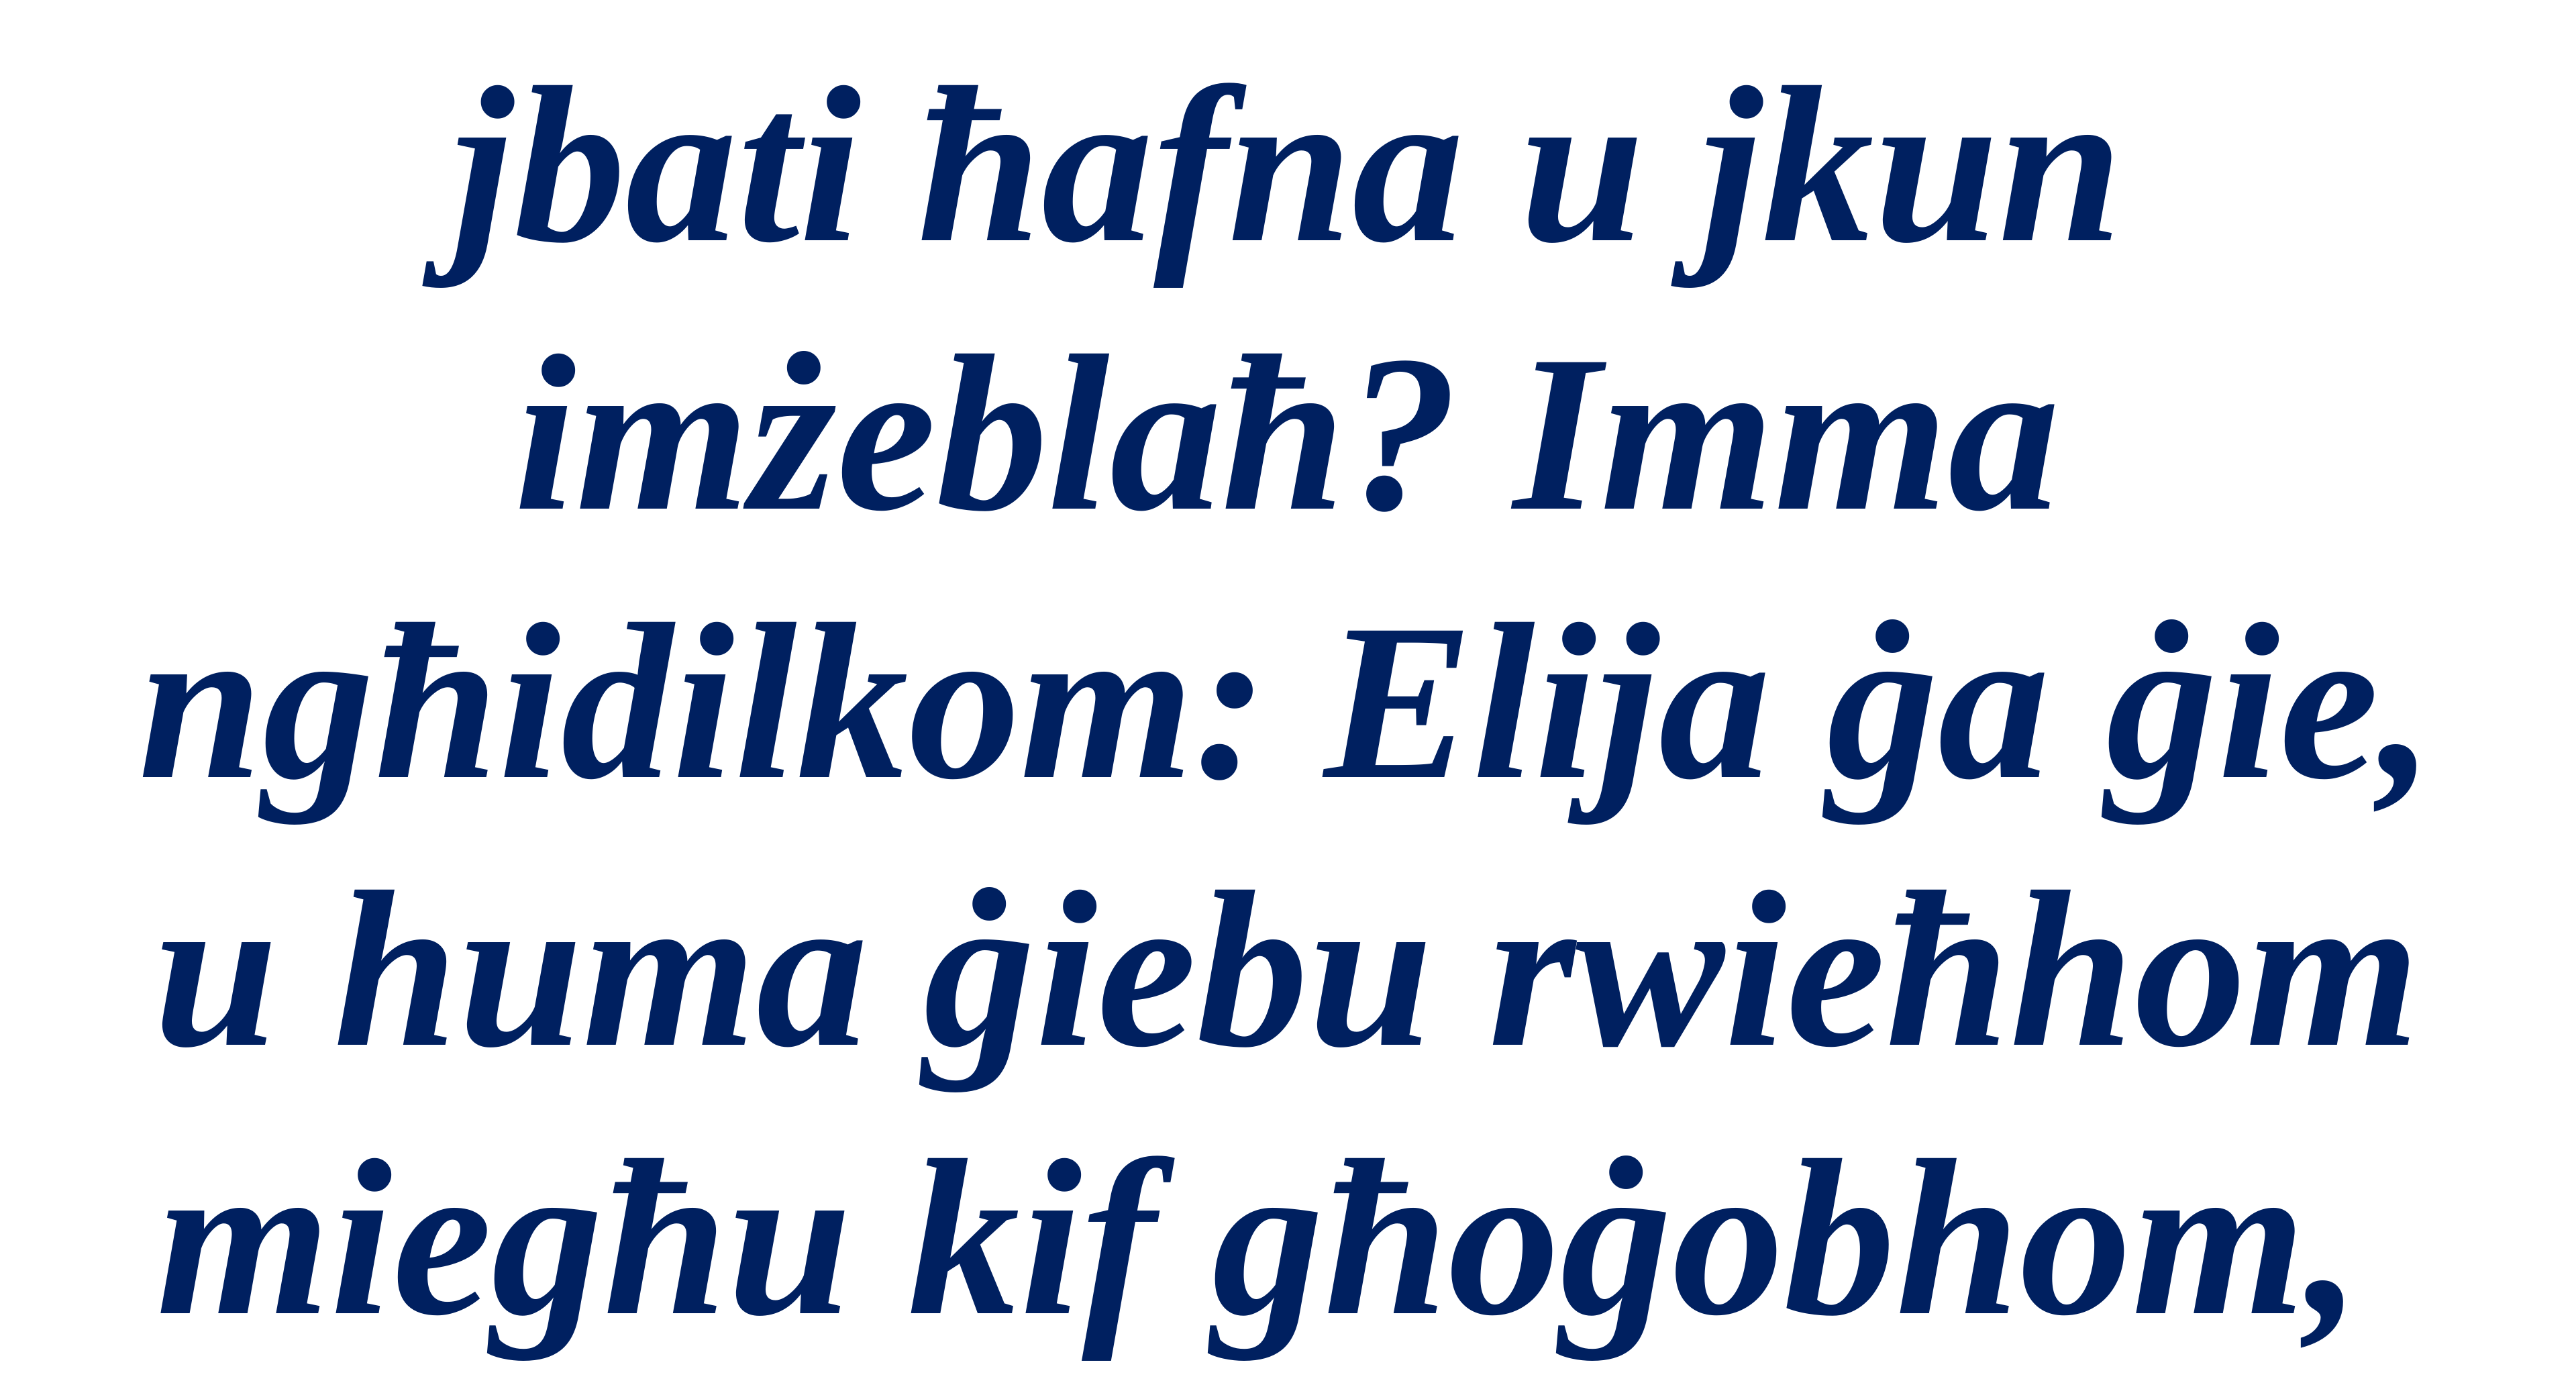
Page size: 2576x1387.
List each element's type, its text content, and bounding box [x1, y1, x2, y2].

text_box jbati ħafna u jkun imżeblaħ? Imma ngħidilkom: Elija ġa ġie, u huma ġiebu rwieħhom miegħu kif għoġobhom, [51, 11, 2524, 1364]
